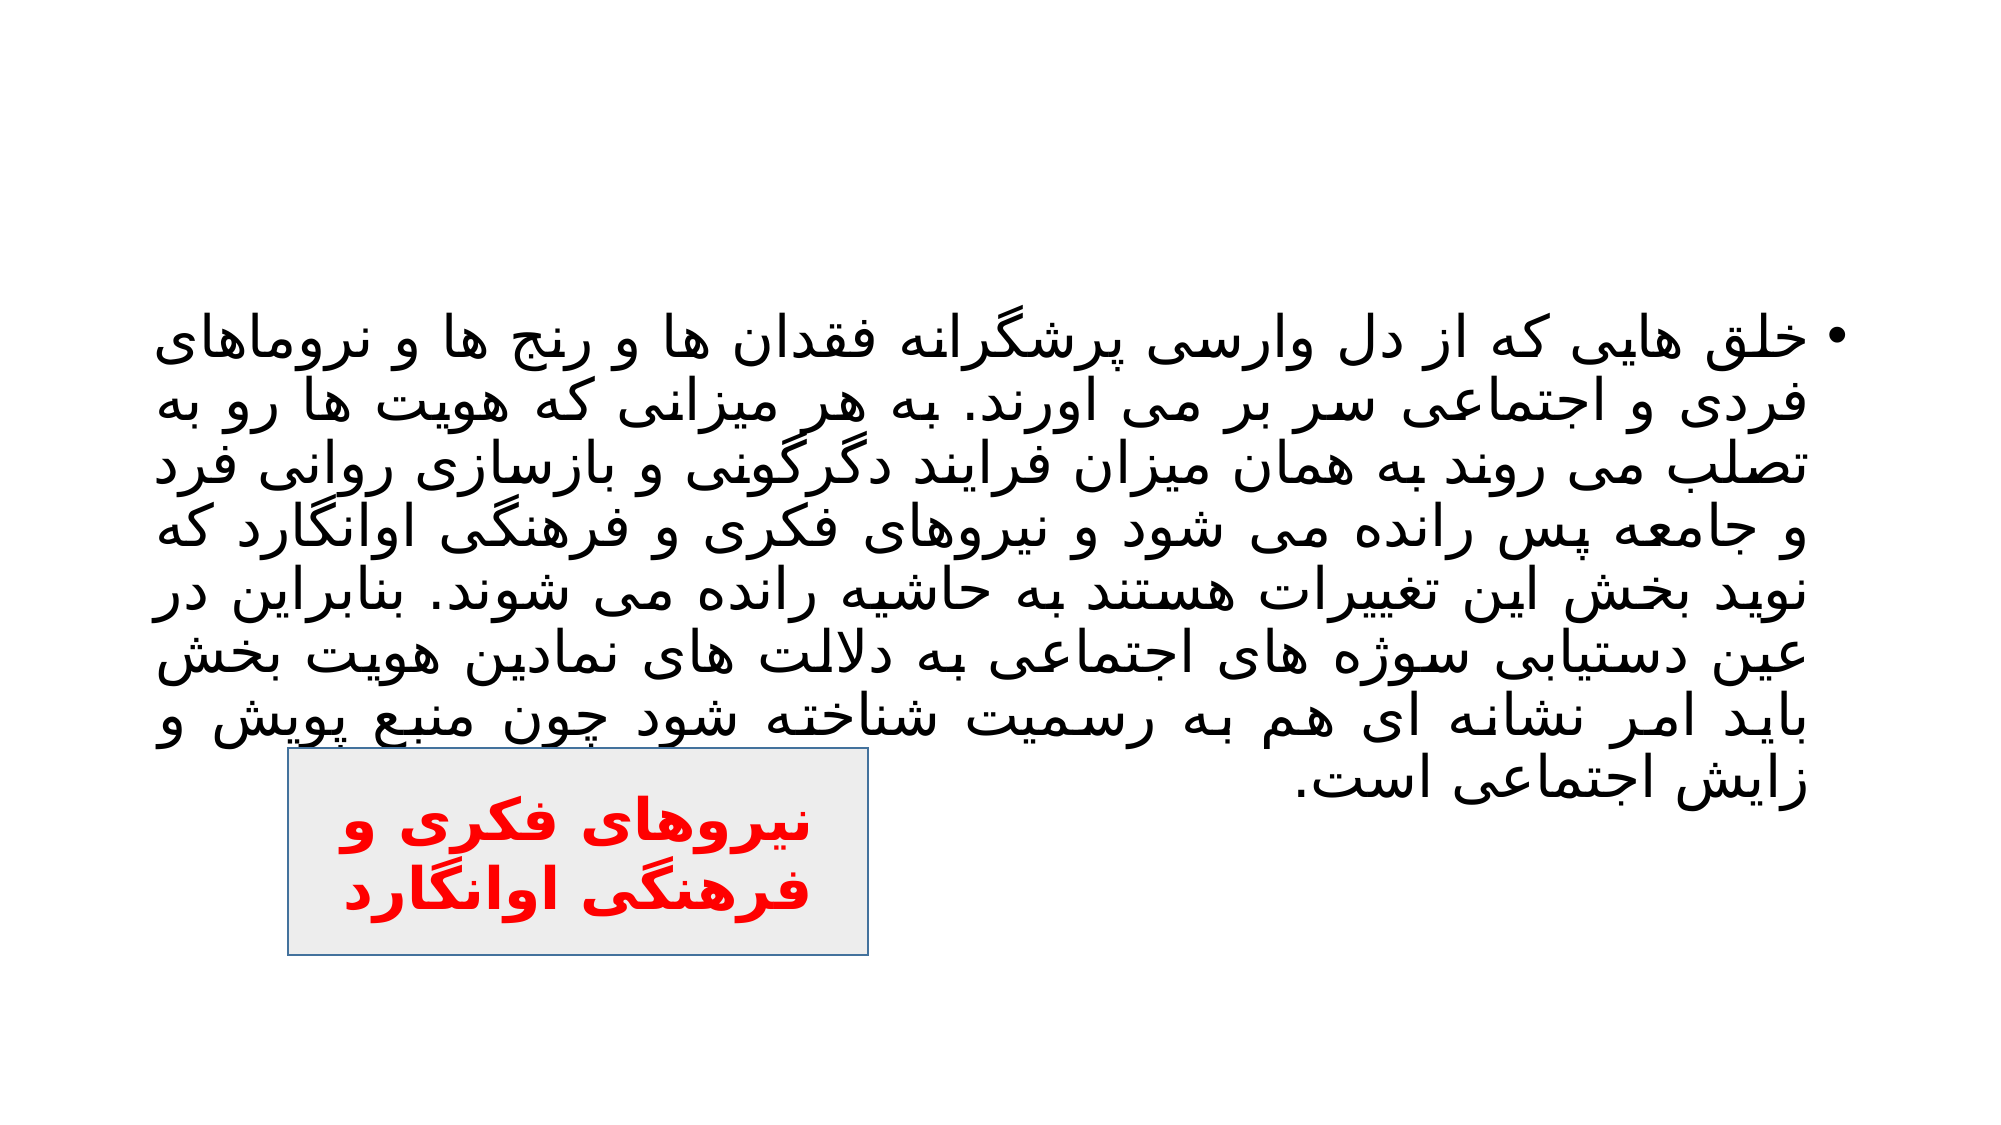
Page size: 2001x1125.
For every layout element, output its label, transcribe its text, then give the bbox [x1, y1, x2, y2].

list خلق هایی که از دل وارسی پرشگرانه فقدان ها و رنج ها و نروماهای فردی و اجتماعی سر بر می اورند. به هر میزانی که هویت ها رو به تصلب می روند به همان میزان فرایند دگرگونی و بازسازی روانی فرد و جامعه پس رانده می شود و نیروهای فکری و فرهنگی اوانگارد که نوید بخش این تغییرات هستند به حاشیه رانده می شوند. بنابراین در عین دستیابی سوژه های اجتماعی به دلالت های نمادین هویت بخش باید امر نشانه ای هم به رسمیت شناخته شود چون منبع پویش و زایش اجتماعی است. [137, 299, 1863, 1014]
text_box نیروهای فکری و فرهنگی اوانگارد [287, 747, 869, 956]
